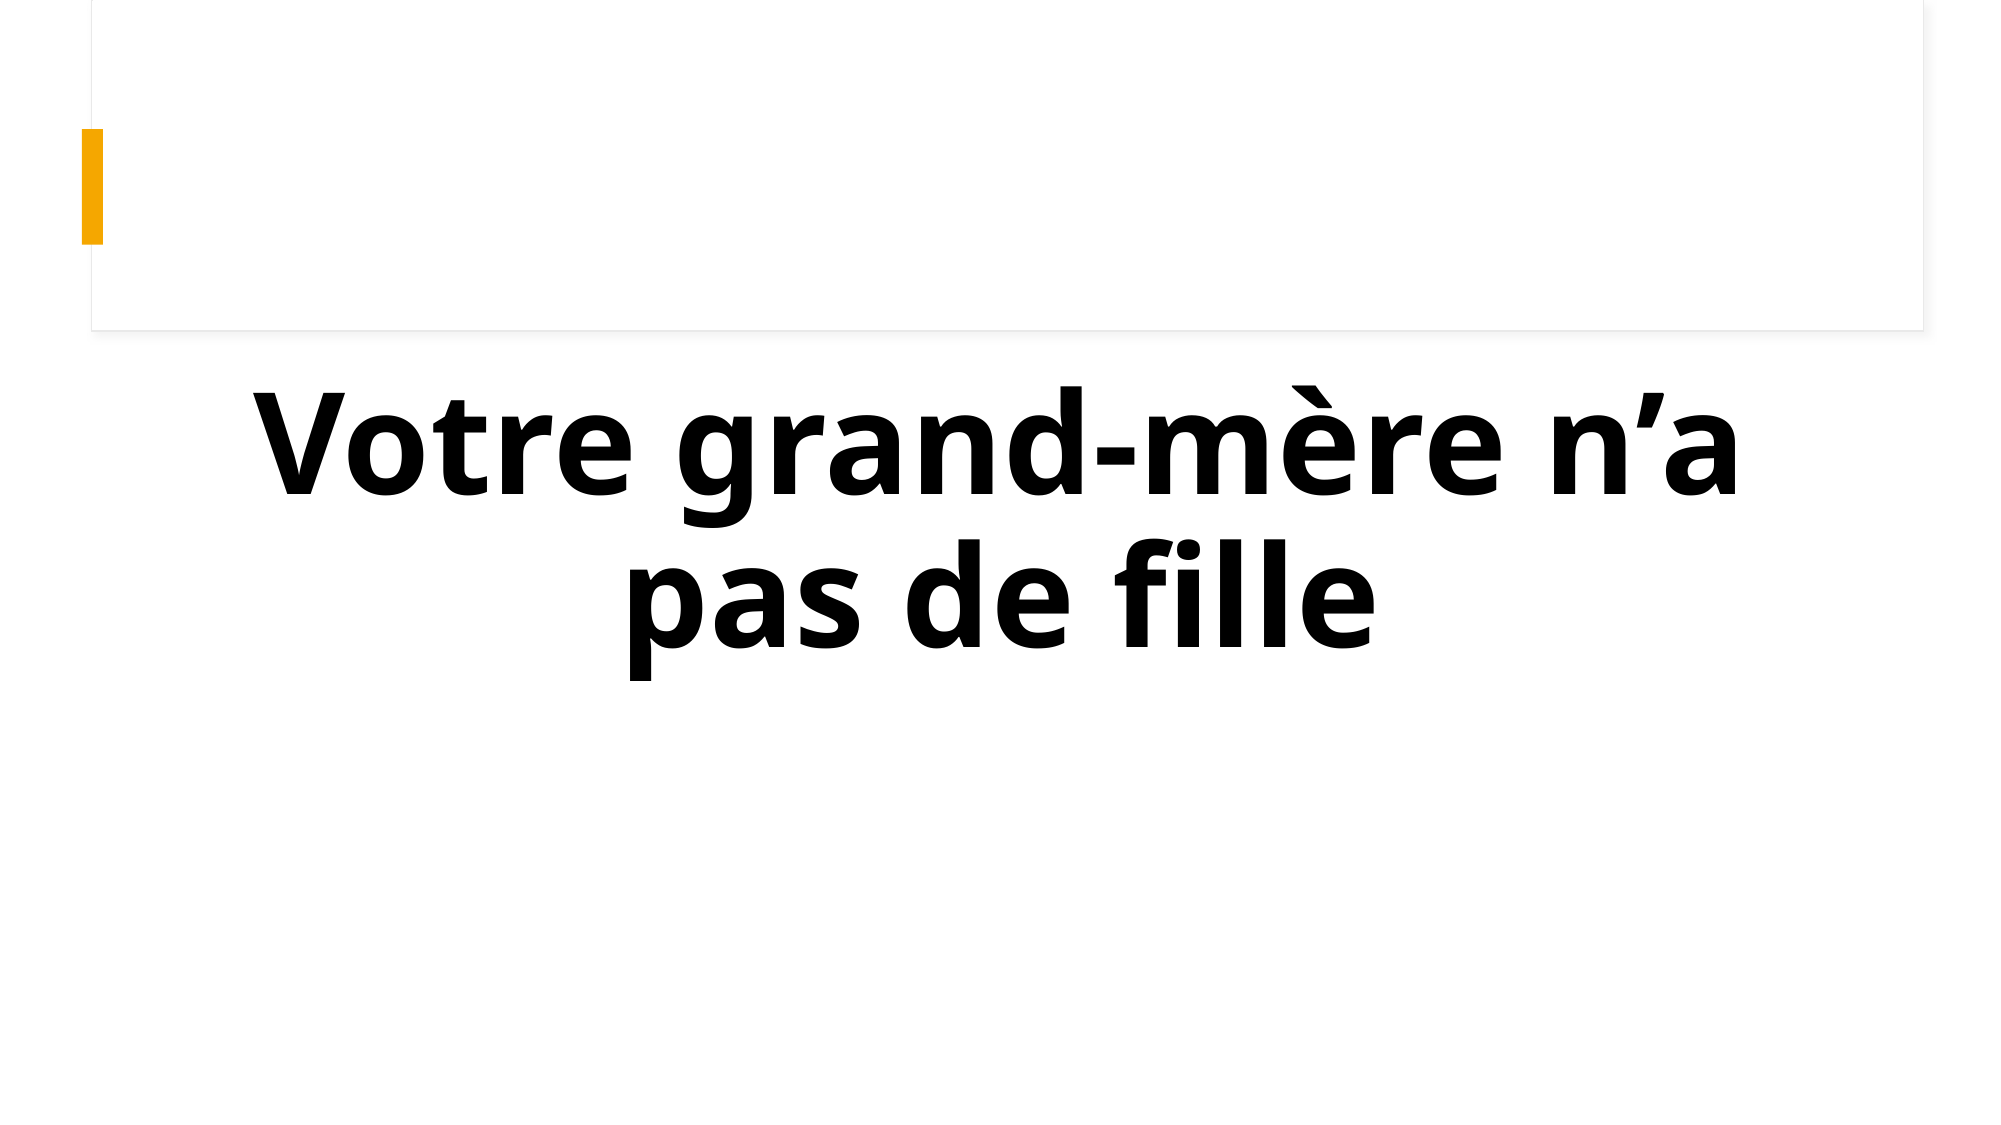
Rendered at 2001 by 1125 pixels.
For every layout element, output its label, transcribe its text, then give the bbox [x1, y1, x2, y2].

title Votre grand-mère n’a pas de fille [137, 178, 1863, 686]
